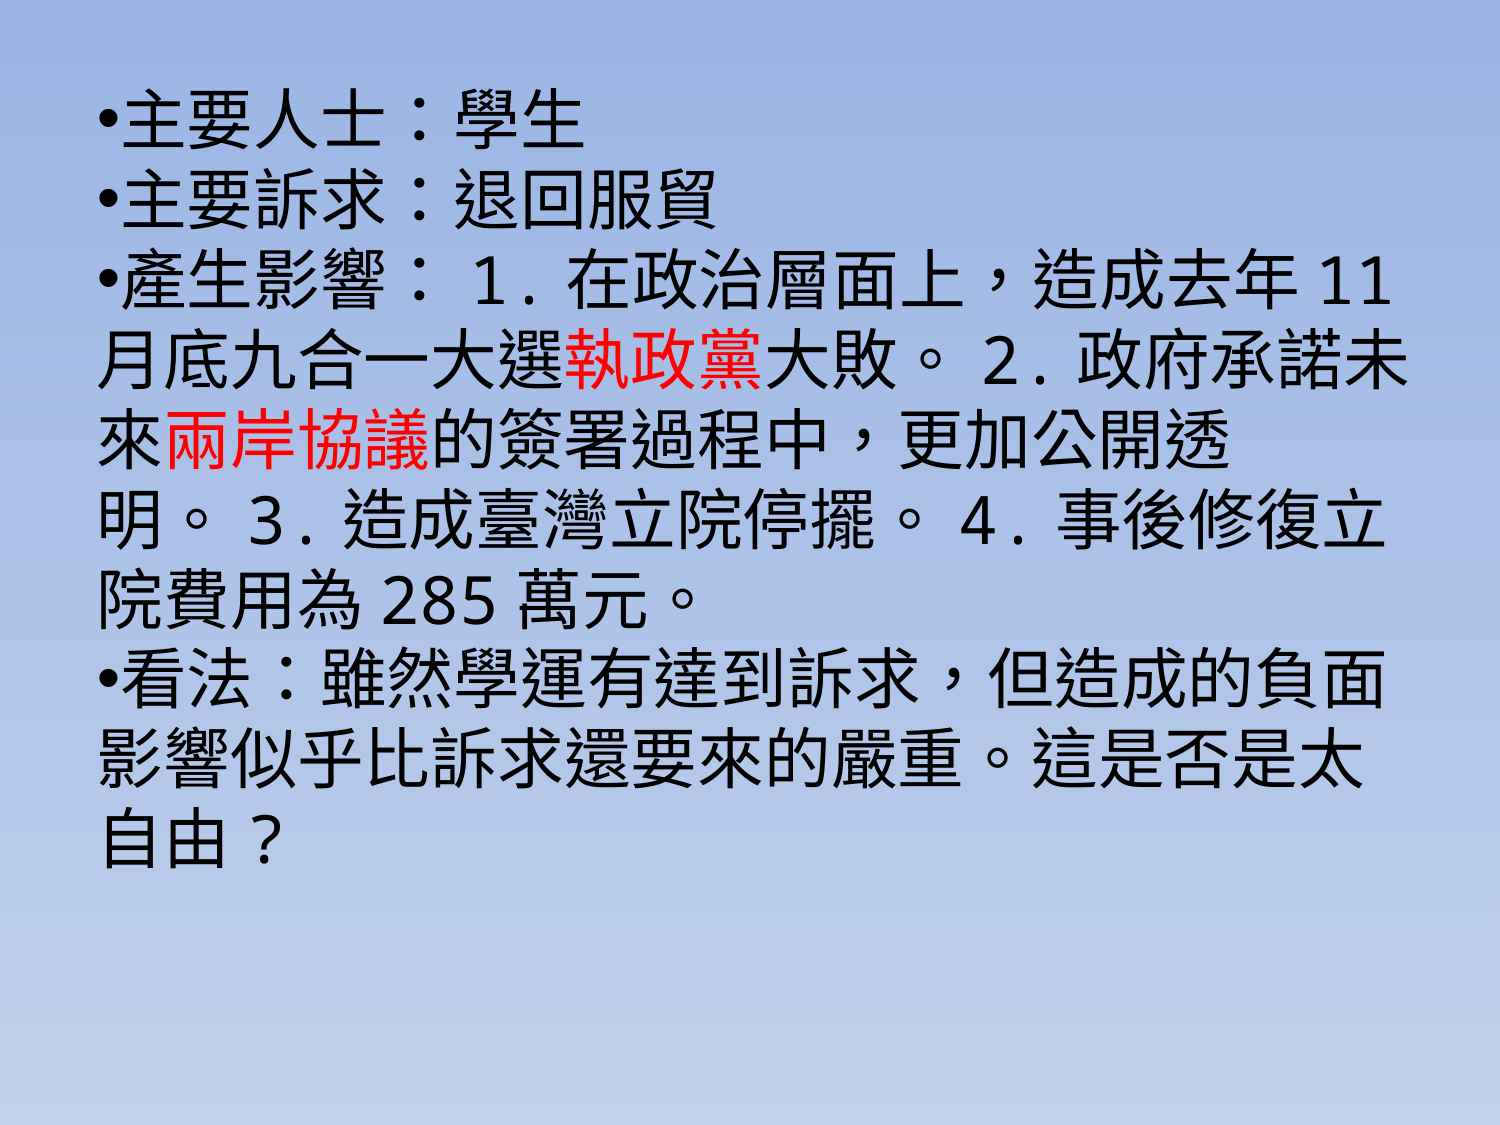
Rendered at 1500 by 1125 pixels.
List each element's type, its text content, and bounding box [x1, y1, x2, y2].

text_box 主要人士：學生 主要訴求：退回服貿 產生影響：1.在政治層面上，造成去年11月底九合一大選執政黨大敗。2.政府承諾未來兩岸協議的簽署過程中，更加公開透明。3.造成臺灣立院停擺。4.事後修復立院費用為285萬元。 看法：雖然學運有達到訴求，但造成的負面影響似乎比訴求還要來的嚴重。這是否是太自由? [82, 70, 1442, 965]
